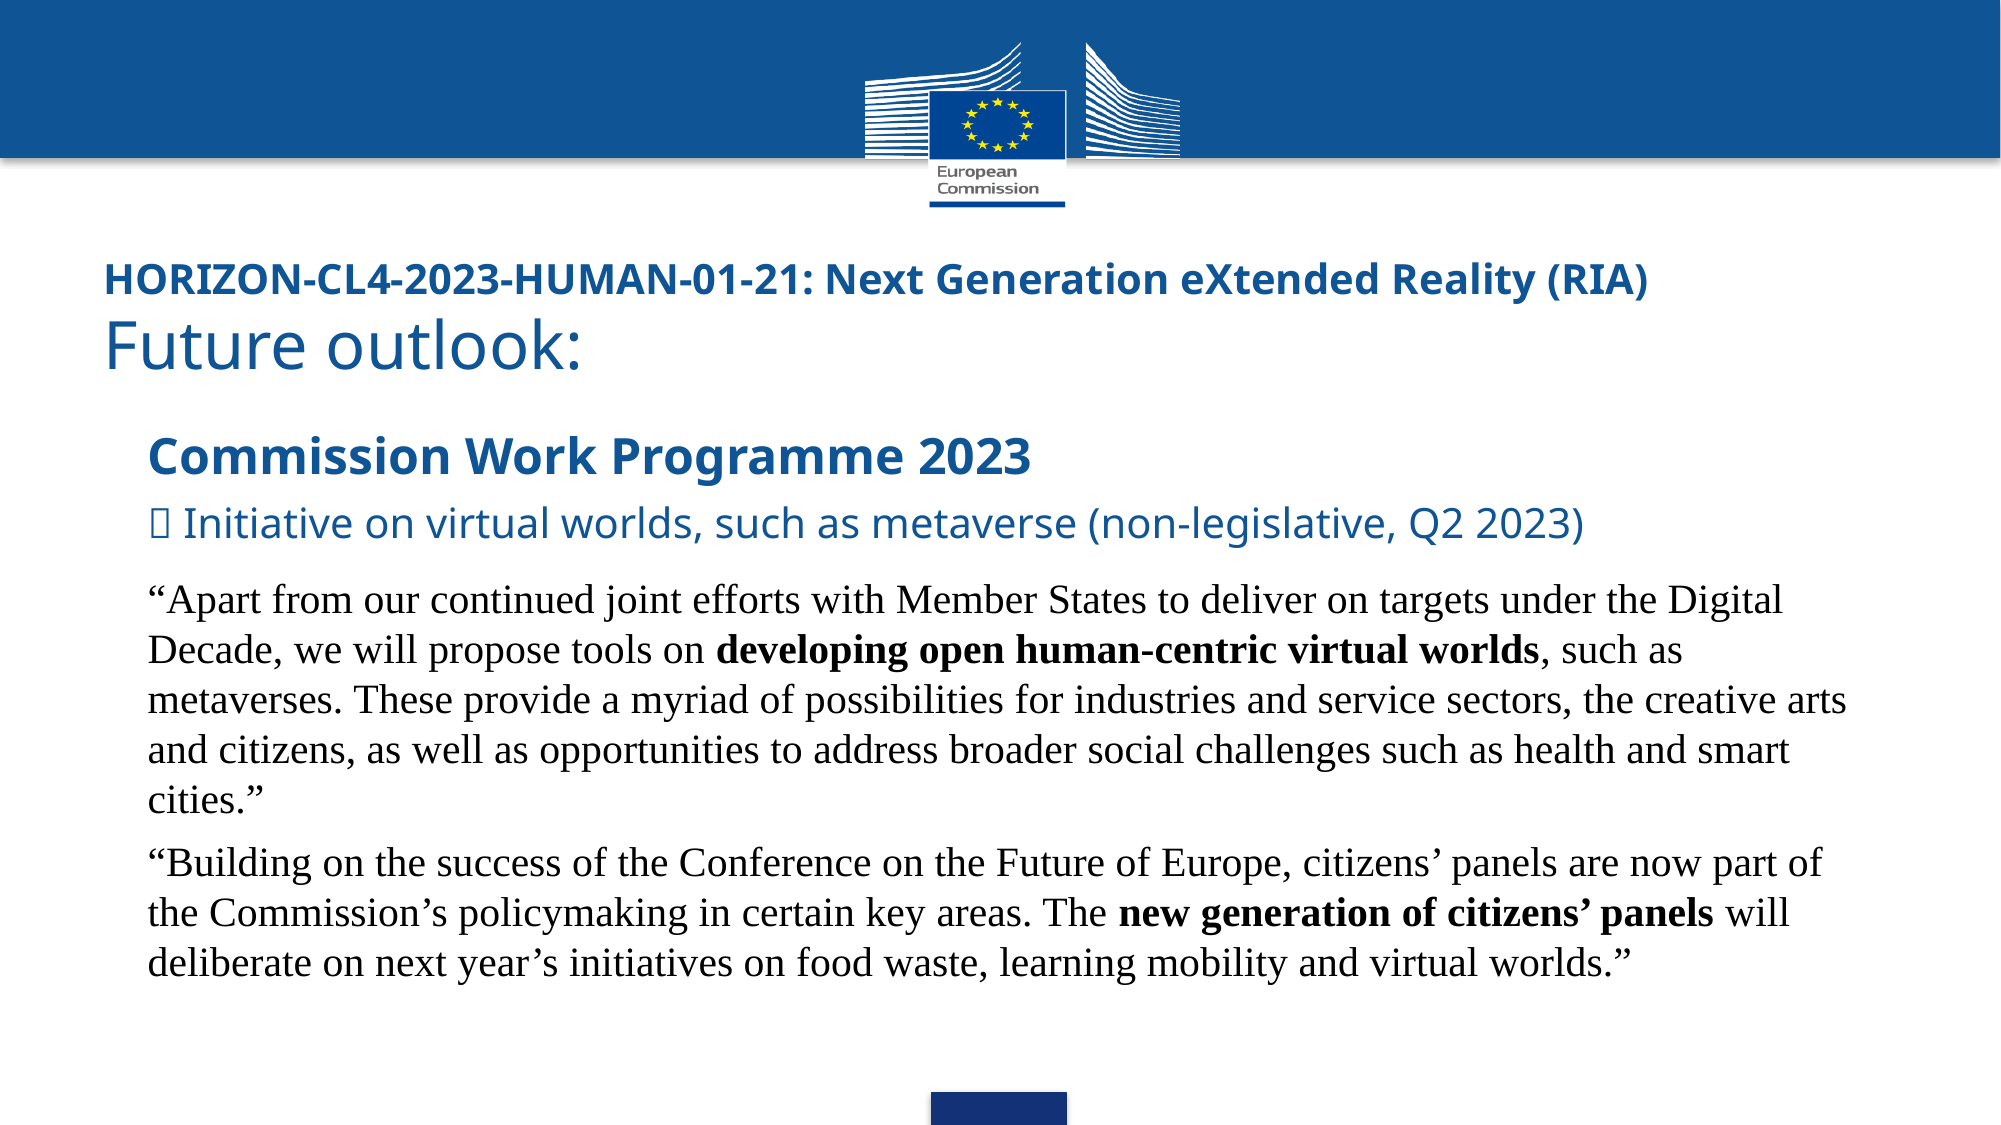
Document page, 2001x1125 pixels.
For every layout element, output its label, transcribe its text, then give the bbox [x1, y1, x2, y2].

picture [865, 42, 1180, 208]
list Commission Work Programme 2023  Initiative on virtual worlds, such as metaverse (non-legislative, Q2 2023) “Apart from our continued joint efforts with Member States to deliver on targets under the Digital Decade, we will propose tools on developing open human-centric virtual worlds, such as metaverses. These provide a myriad of possibilities for industries and service sectors, the creative arts and citizens, as well as opportunities to address broader social challenges such as health and smart cities.” “Building on the success of the Conference on the Future of Europe, citizens’ panels are now part of the Commission’s policymaking in certain key areas. The new generation of citizens’ panels will deliberate on next year’s initiatives on food waste, learning mobility and virtual worlds.” [88, 379, 1889, 1030]
title HORIZON-CL4-2023-HUMAN-01-21: Next Generation eXtended Reality (RIA) Future outlook: [88, 229, 1948, 407]
